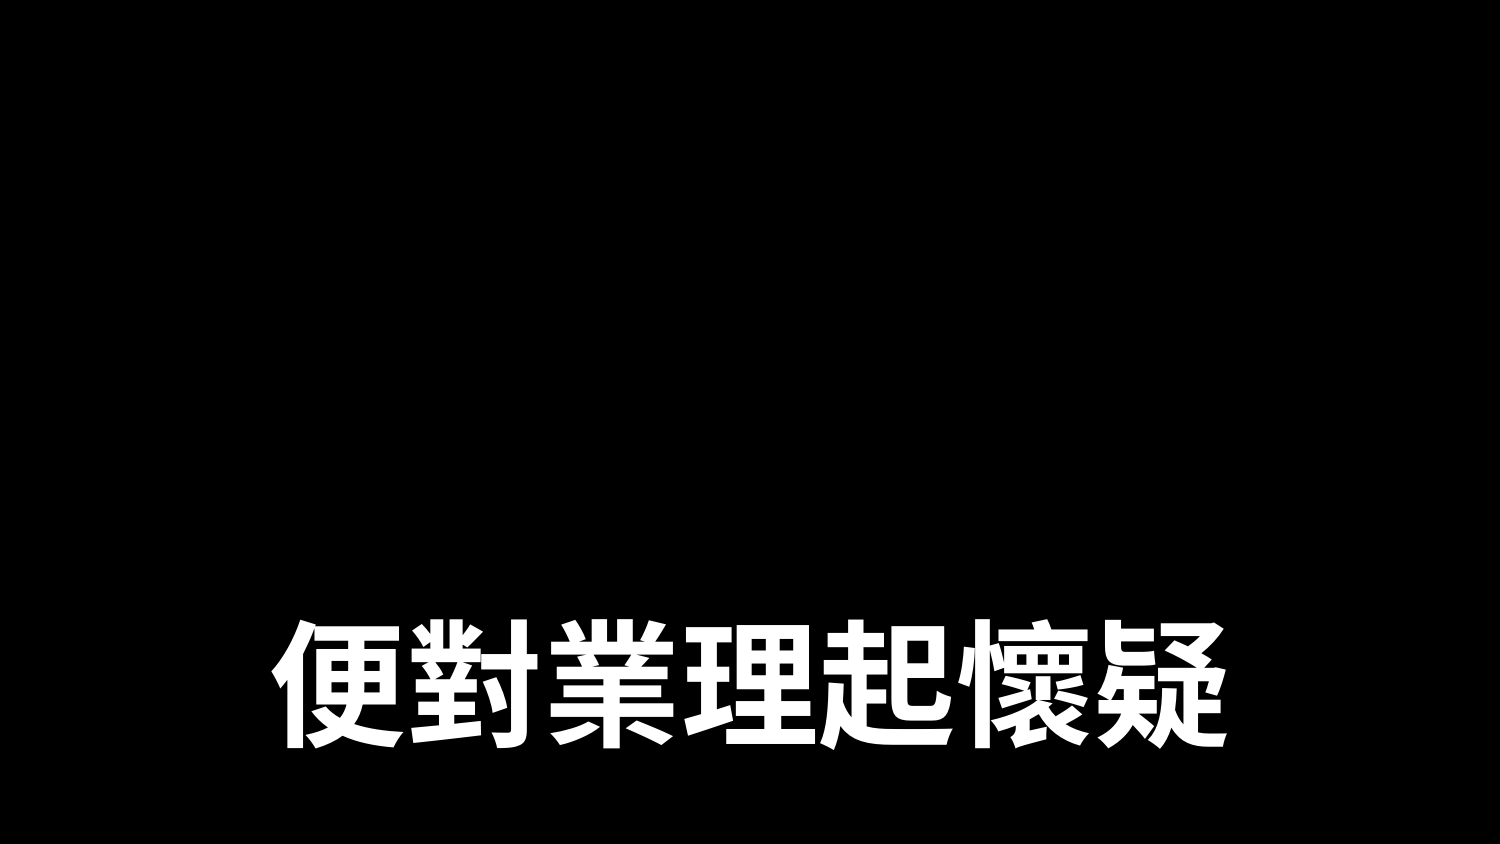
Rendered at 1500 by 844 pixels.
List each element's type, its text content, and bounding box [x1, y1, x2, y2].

title 便對業理起懷疑 [75, 610, 1425, 752]
